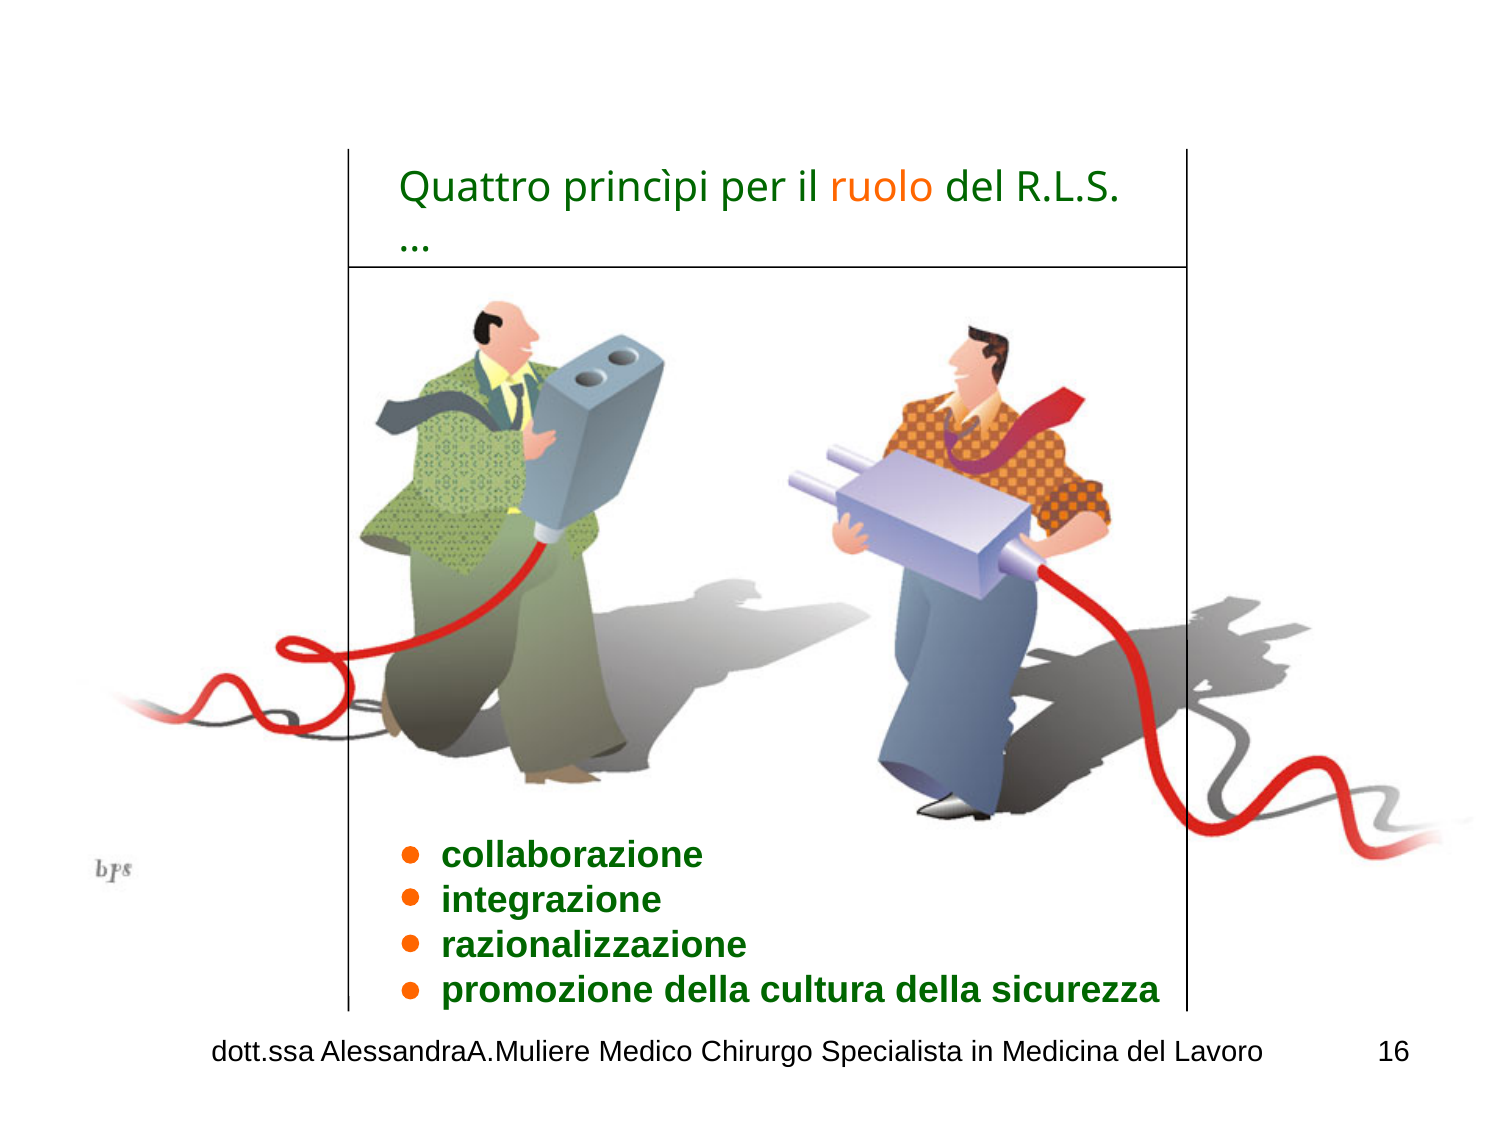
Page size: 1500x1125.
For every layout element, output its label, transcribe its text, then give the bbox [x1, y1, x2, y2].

text_box Quattro princìpi per il ruolo del R.L.S. … [383, 152, 1164, 265]
text_box [401, 981, 420, 1000]
picture [75, 266, 1483, 901]
text_box [401, 934, 420, 953]
footer dott.ssa AlessandraA.Muliere Medico Chirurgo Specialista in Medicina del Lavoro [123, 1024, 1353, 1103]
slide_number 16 [1353, 1024, 1426, 1103]
text_box collaborazione integrazione razionalizzazione promozione della cultura della sicurezza [426, 909, 1176, 1018]
